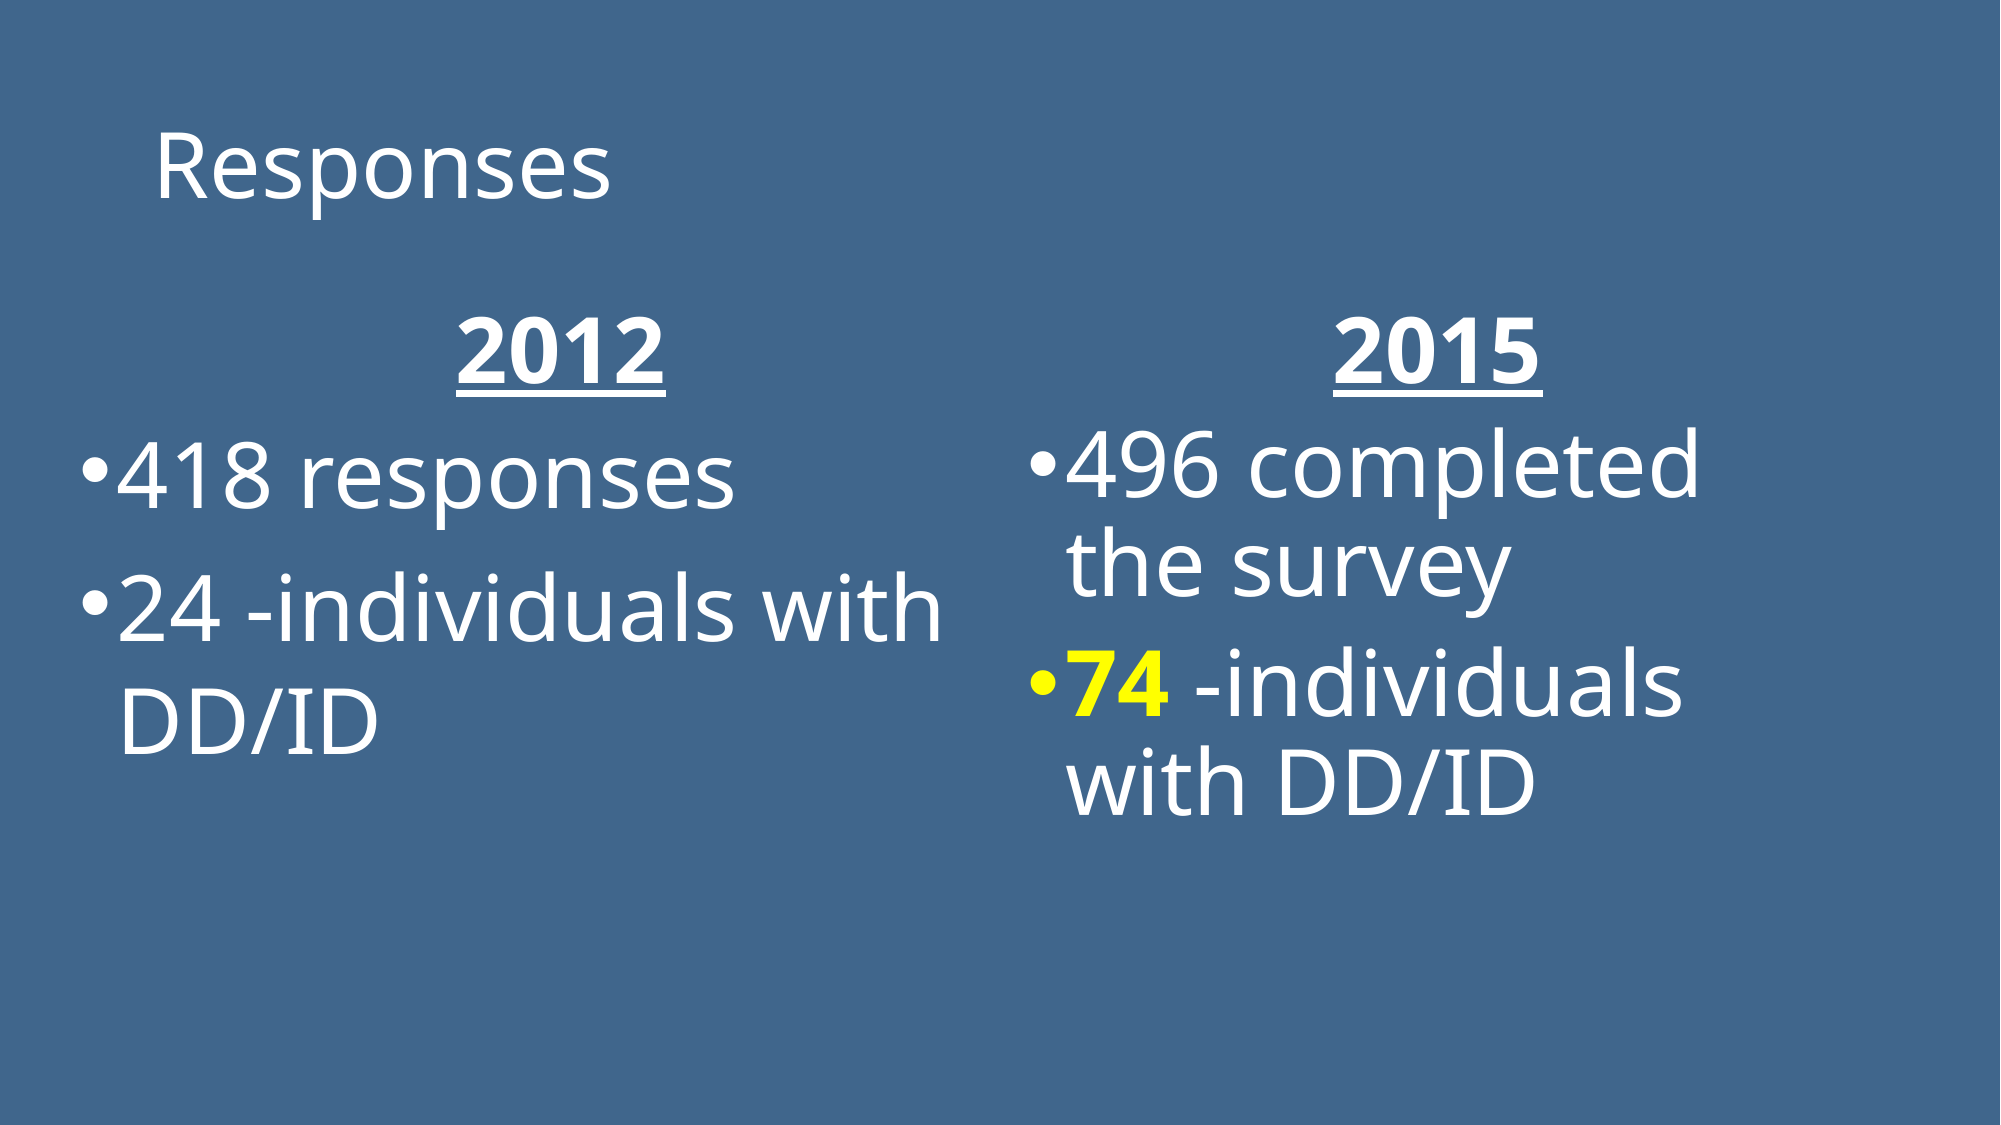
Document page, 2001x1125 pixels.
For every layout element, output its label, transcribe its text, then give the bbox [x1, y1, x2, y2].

table_header 418 responses 24 -individuals with DD/ID [64, 411, 965, 1042]
list 2015 [1012, 275, 1863, 410]
list 2012 [137, 275, 984, 411]
title Responses [137, 59, 1863, 278]
list 496 completed the survey 74 -individuals with DD/ID [1012, 410, 1863, 1016]
